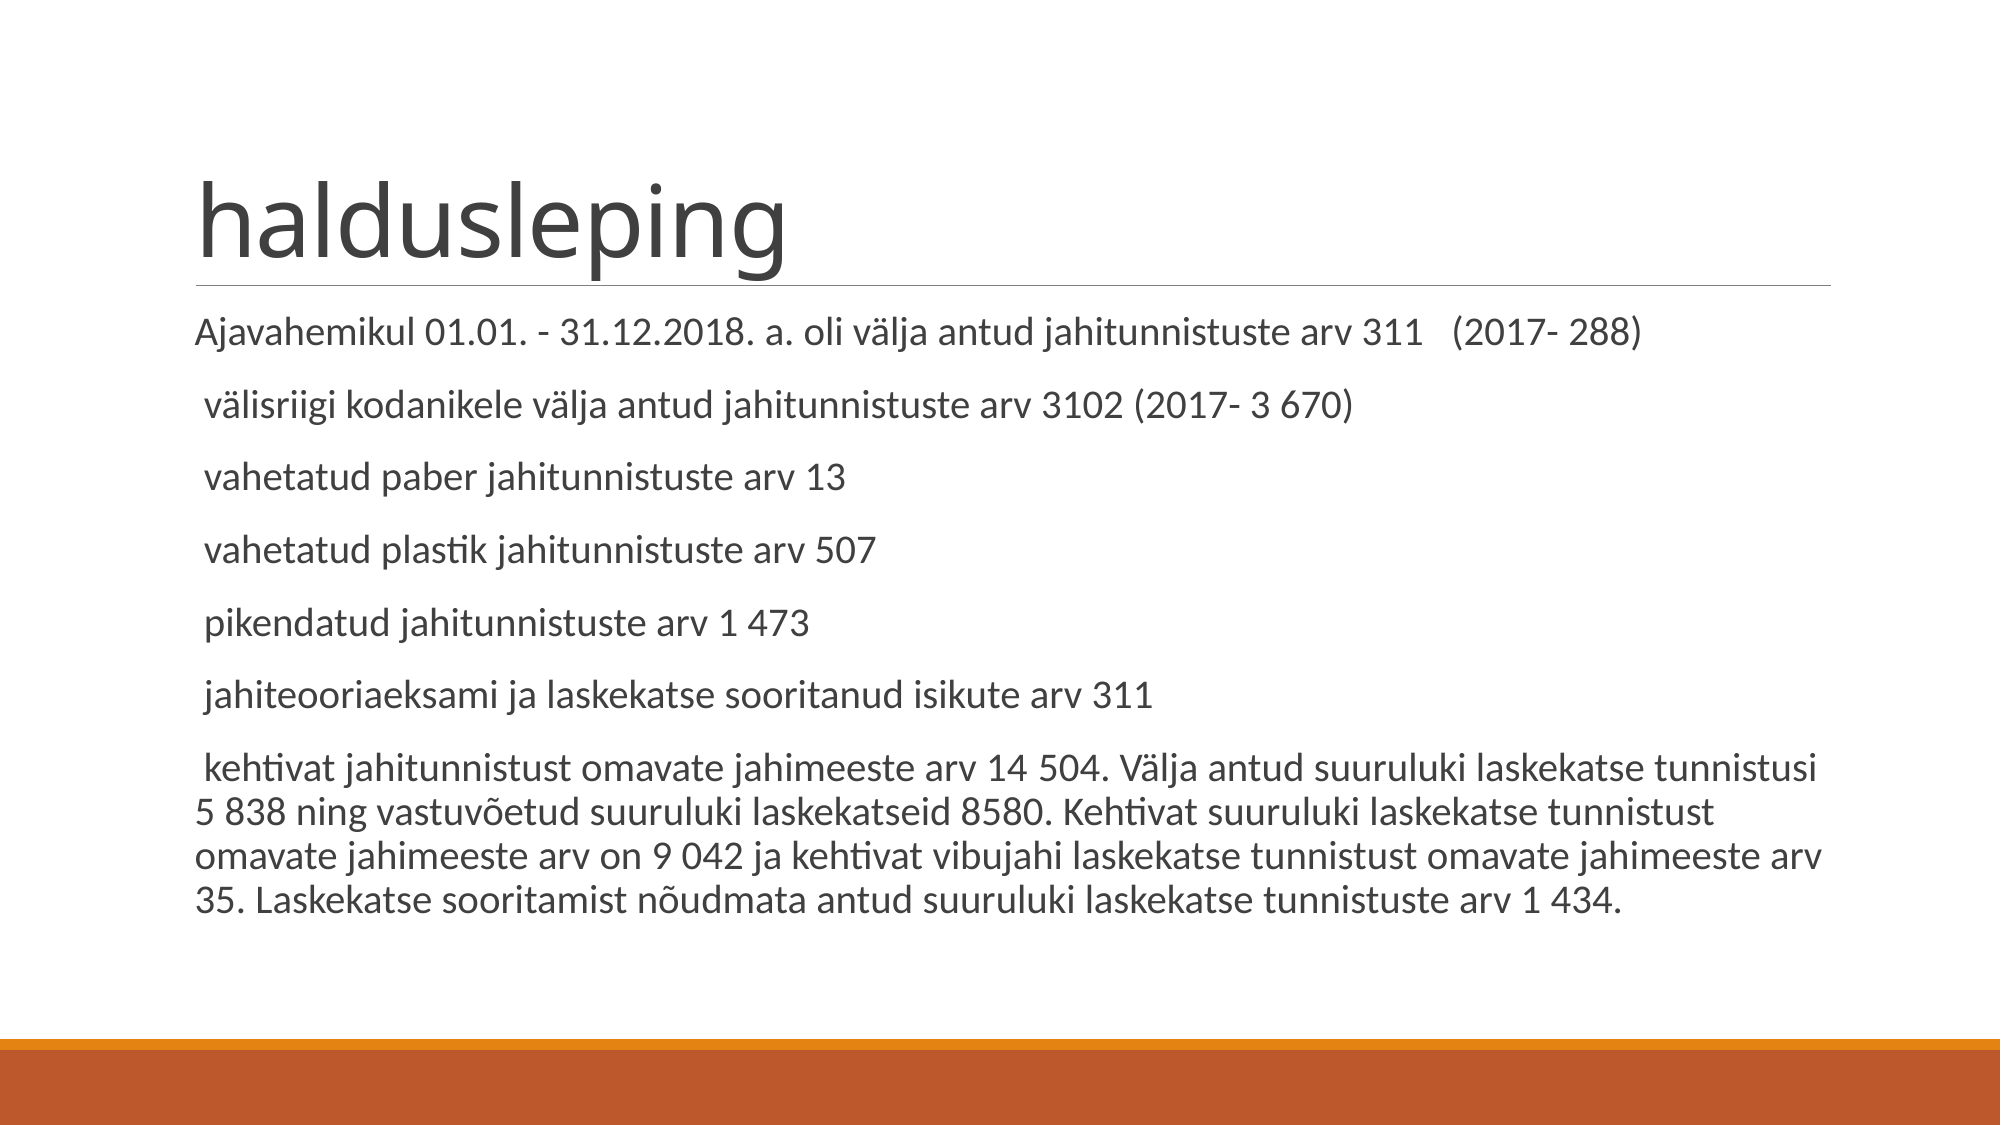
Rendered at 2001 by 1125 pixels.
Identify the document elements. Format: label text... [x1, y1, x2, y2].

title haldusleping [180, 47, 1830, 285]
list Ajavahemikul 01.01. - 31.12.2018. a. oli välja antud jahitunnistuste arv 311 (2017- 288) välisriigi kodanikele välja antud jahitunnistuste arv 3102 (2017- 3 670) vahetatud paber jahitunnistuste arv 13 vahetatud plastik jahitunnistuste arv 507 pikendatud jahitunnistuste arv 1 473 jahiteooriaeksami ja laskekatse sooritanud isikute arv 311 kehtivat jahitunnistust omavate jahimeeste arv 14 504. Välja antud suuruluki laskekatse tunnistusi 5 838 ning vastuvõetud suuruluki laskekatseid 8580. Kehtivat suuruluki laskekatse tunnistust omavate jahimeeste arv on 9 042 ja kehtivat vibujahi laskekatse tunnistust omavate jahimeeste arv 35. Laskekatse sooritamist nõudmata antud suuruluki laskekatse tunnistuste arv 1 434. [180, 302, 1830, 963]
